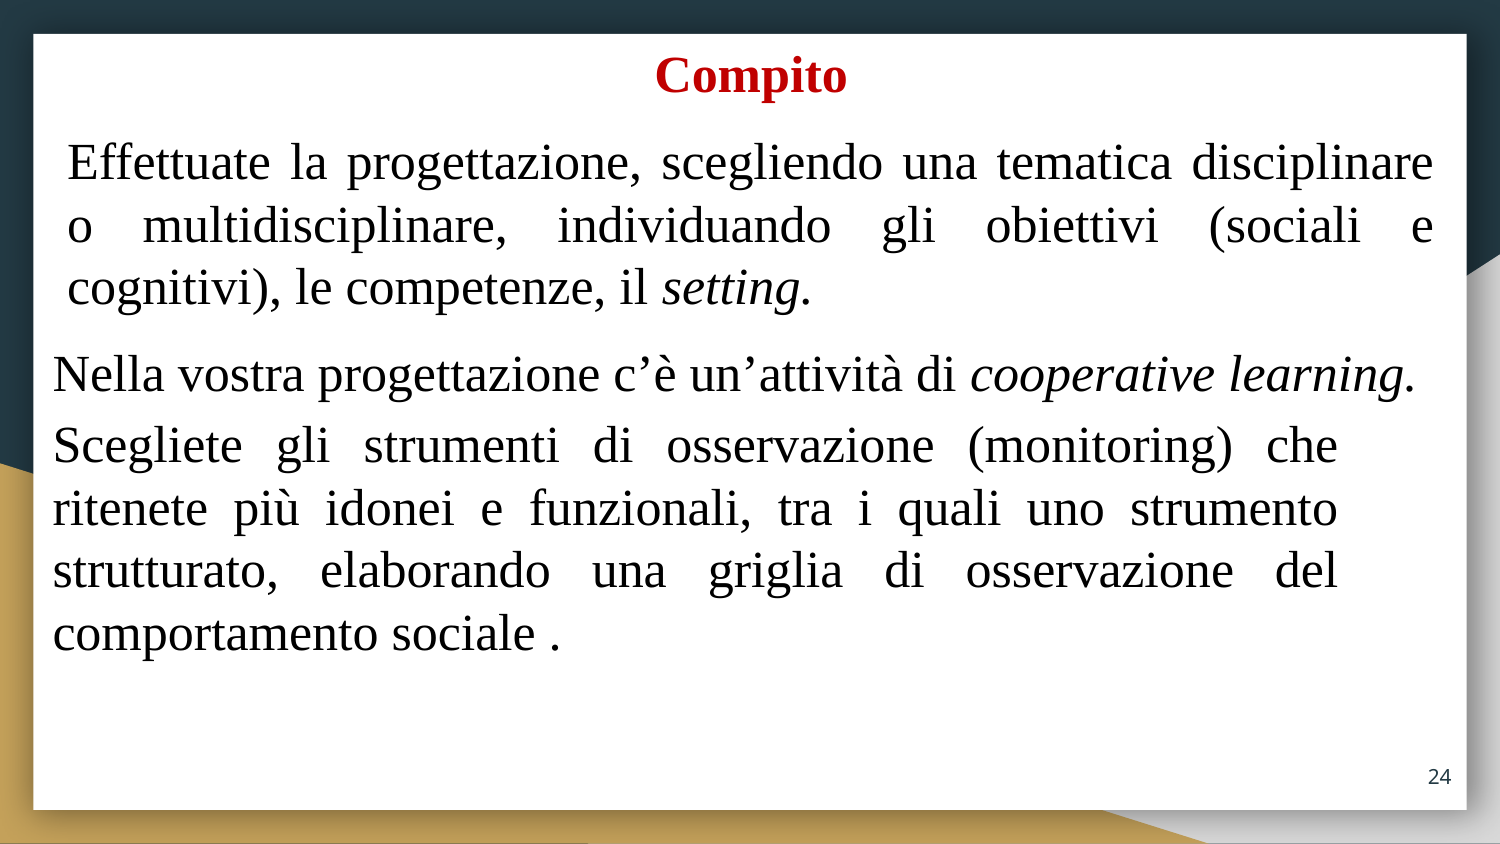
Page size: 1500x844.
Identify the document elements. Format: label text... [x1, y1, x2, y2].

title Compito Effettuate la progettazione, scegliendo una tematica disciplinare o multidisciplinare, individuando gli obiettivi (sociali e cognitivi), le competenze, il setting. Nella vostra progettazione c’è un’attività di cooperative learning. Scegliete gli strumenti di osservazione (monitoring) che ritenete più idonei e funzionali, tra i quali uno strumento strutturato, elaborando una griglia di osservazione del comportamento sociale . [37, 24, 1450, 800]
slide_number 24 [1376, 745, 1467, 810]
